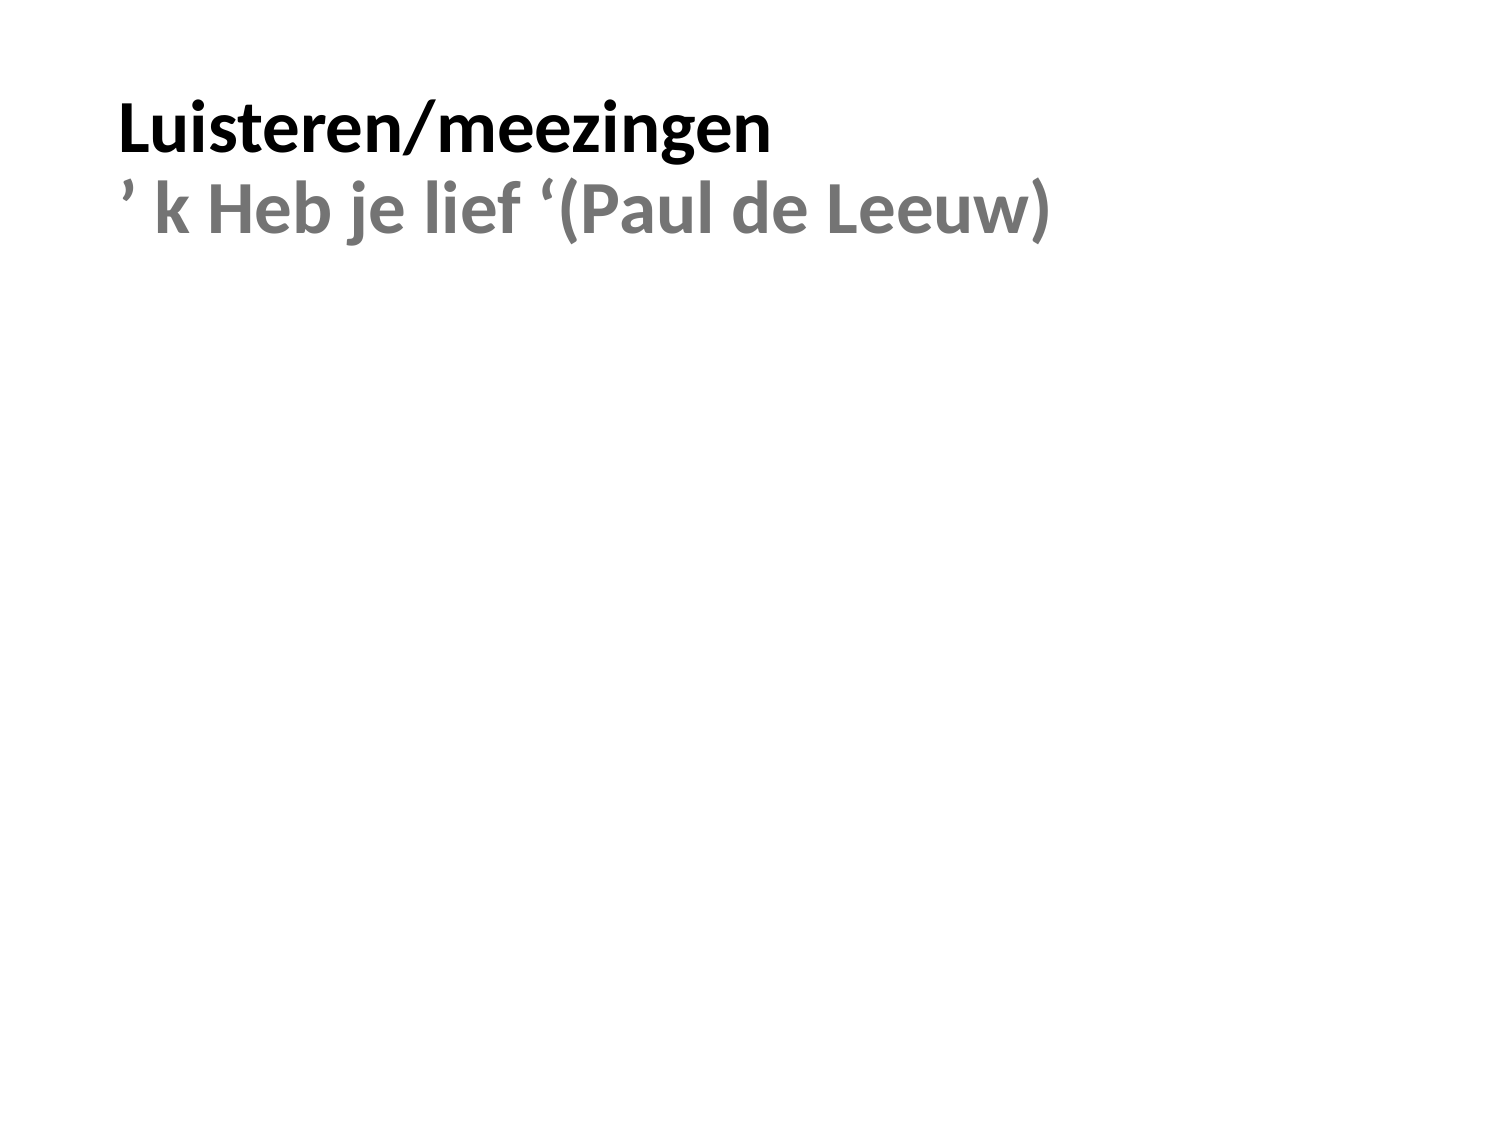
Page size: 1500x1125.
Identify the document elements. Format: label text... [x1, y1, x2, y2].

title Luisteren/meezingen ’ k Heb je lief ‘(Paul de Leeuw) [103, 59, 1397, 278]
